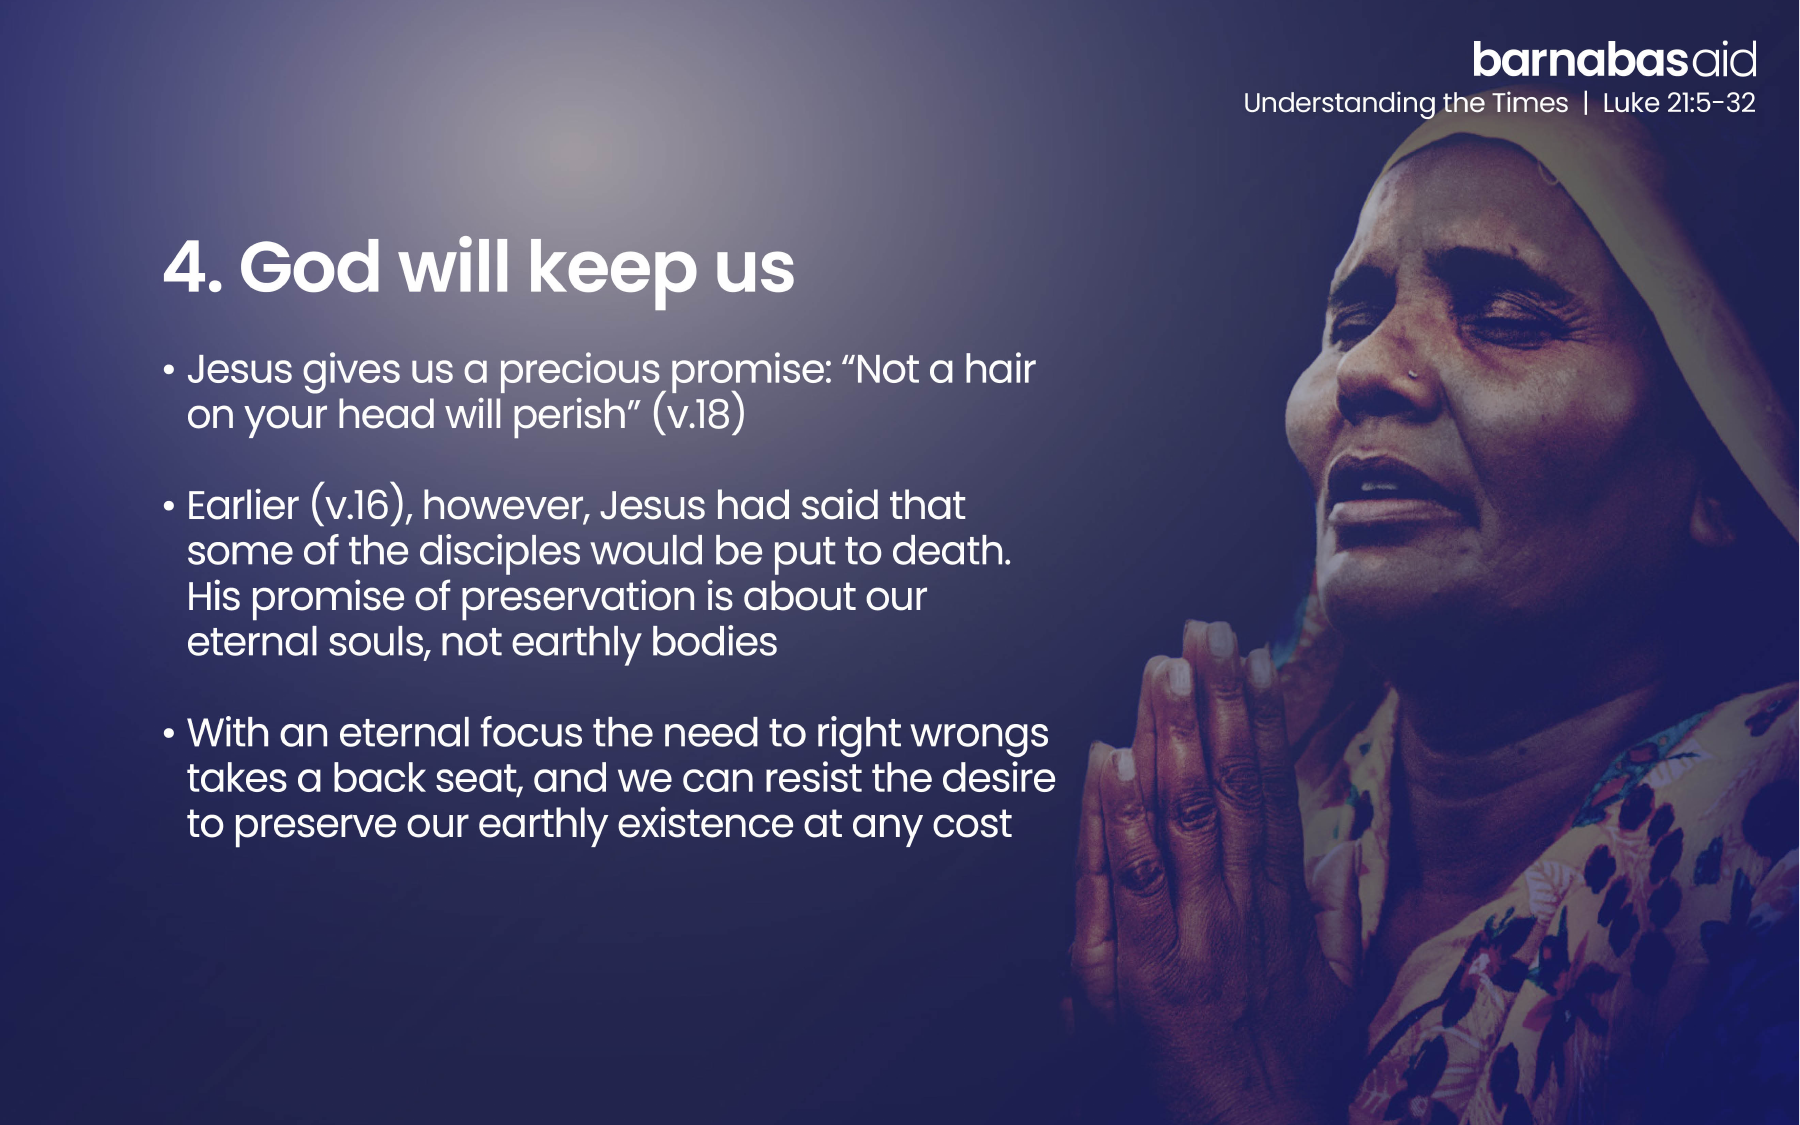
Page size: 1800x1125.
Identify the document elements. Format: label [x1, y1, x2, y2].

list [0, 0, 1800, 1125]
